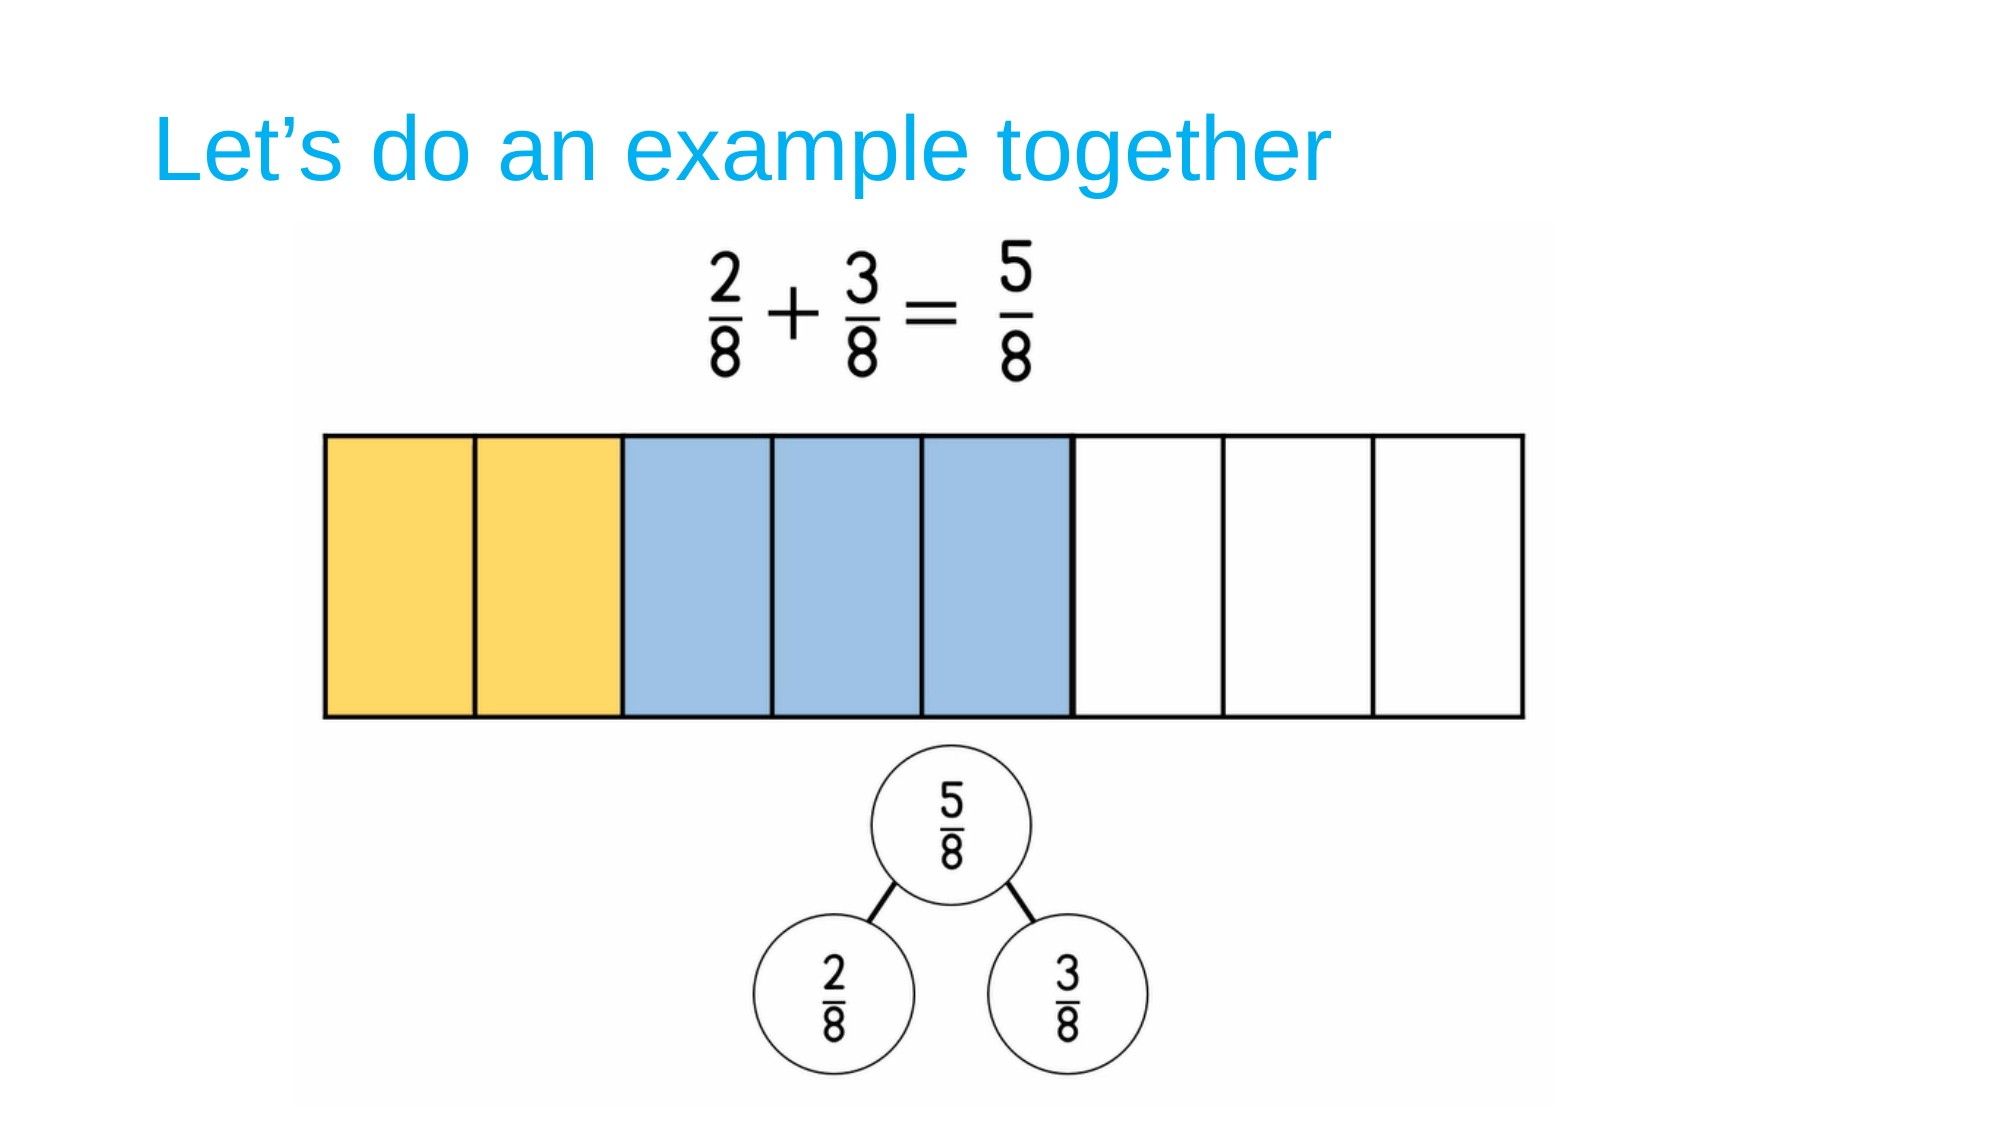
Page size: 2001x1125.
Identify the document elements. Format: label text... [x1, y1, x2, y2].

title Let’s do an example together [137, 59, 1863, 242]
picture [295, 219, 1557, 1109]
